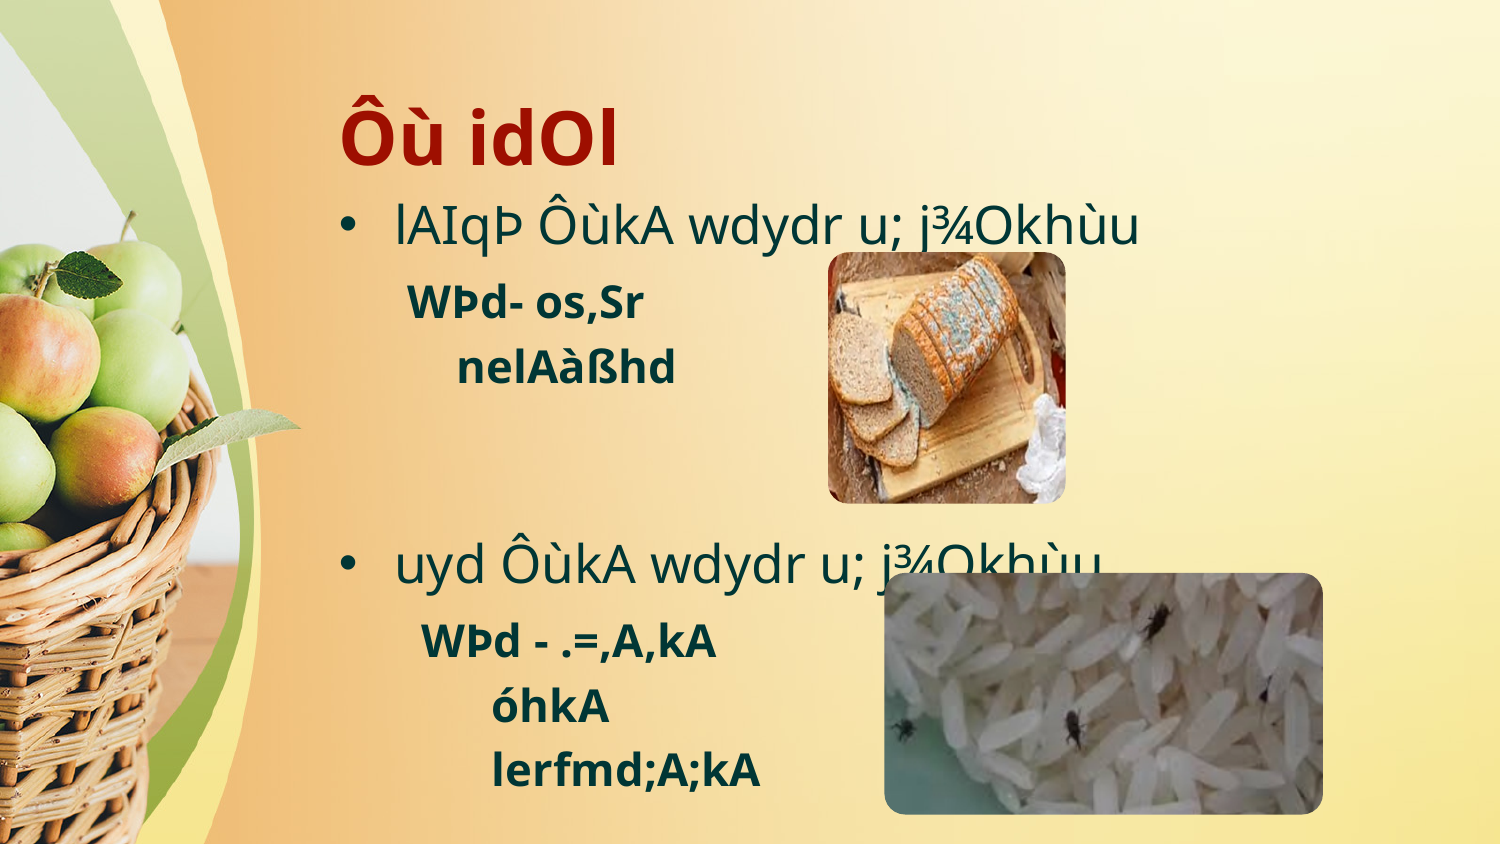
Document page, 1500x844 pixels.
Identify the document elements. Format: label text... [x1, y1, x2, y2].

picture [0, 0, 1500, 844]
list lAIqÞ ÔùkA wdydr u; j¾Okhùu WÞd- os,Sr nelAàßhd uyd ÔùkA wdydr u; j¾Okhùu WÞd - .=,A,kA óhkA lerfmd;A;kA [323, 183, 1424, 809]
title Ôù idOl [323, 76, 1424, 183]
